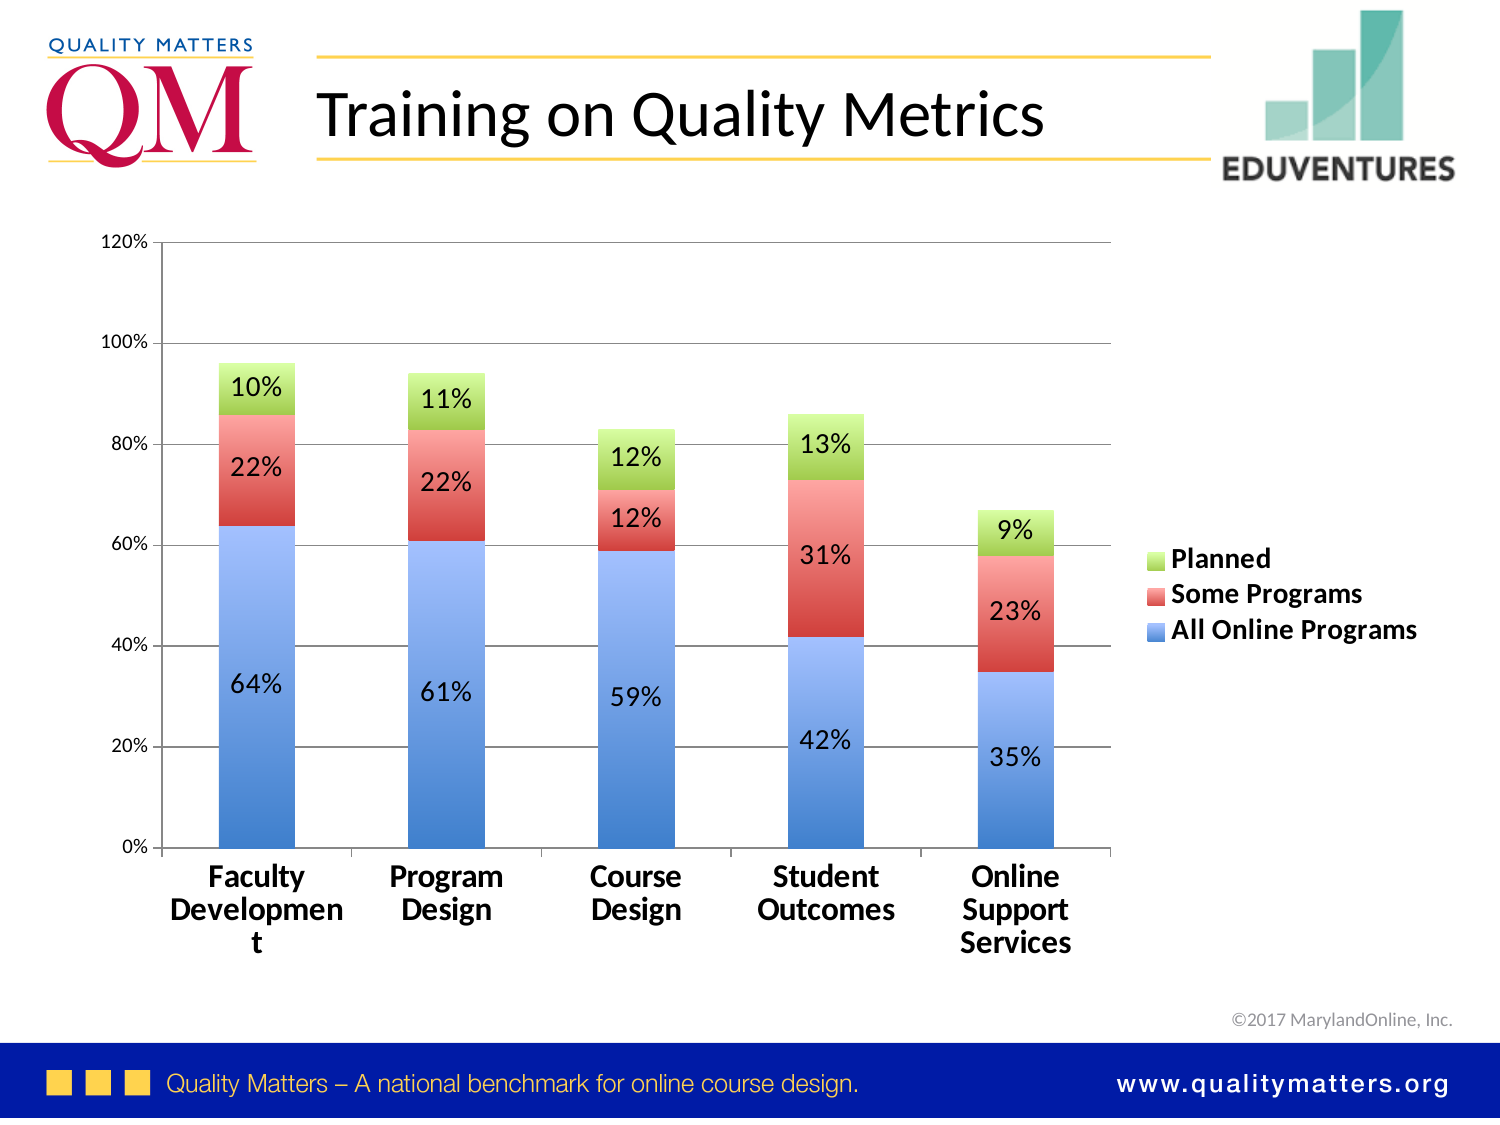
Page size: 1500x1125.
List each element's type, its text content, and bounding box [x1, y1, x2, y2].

chart [72, 216, 1441, 977]
picture [0, 0, 1500, 1118]
list Training on Quality Metrics [301, 49, 1237, 169]
